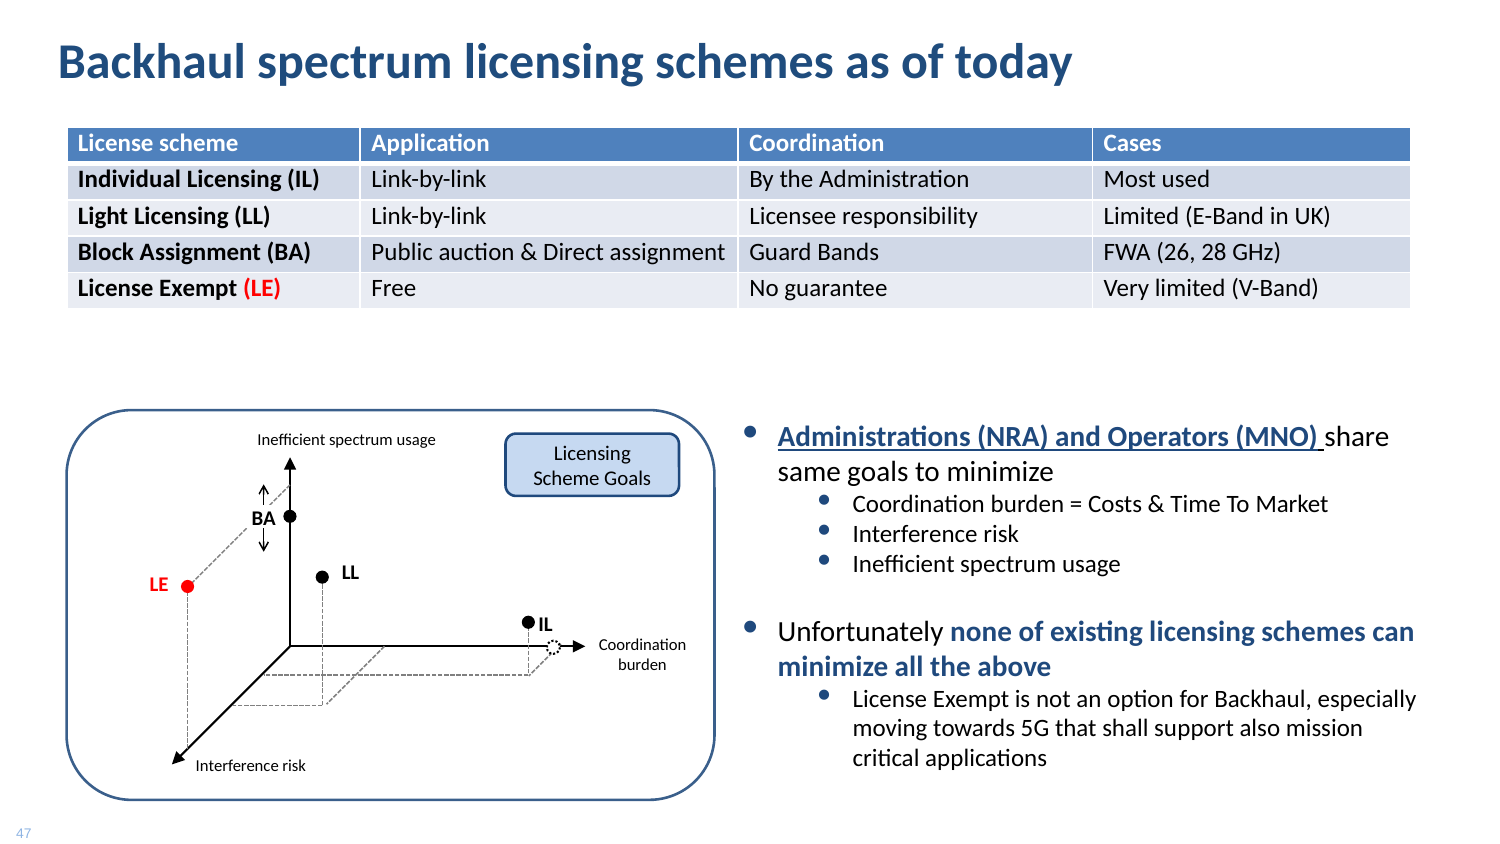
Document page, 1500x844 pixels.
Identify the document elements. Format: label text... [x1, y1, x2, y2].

table_cell Very limited (V-Band) [1093, 273, 1410, 308]
table_cell Free [361, 273, 737, 308]
table_cell By the Administration [739, 166, 1092, 199]
table_cell Limited (E-Band in UK) [1093, 201, 1410, 235]
text_box [64, 407, 717, 802]
table_cell Guard Bands [739, 237, 1092, 272]
table_header Application [361, 128, 737, 161]
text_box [528, 643, 562, 677]
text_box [327, 646, 385, 674]
table_header Coordination [739, 128, 1092, 161]
table_cell Link-by-link [361, 166, 737, 199]
table_cell Licensee responsibility [739, 201, 1092, 235]
table_header License scheme [68, 128, 359, 161]
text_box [327, 684, 385, 705]
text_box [187, 484, 291, 588]
table_cell License Exempt (LE) [68, 273, 359, 308]
text_box Administrations (NRA) and Operators (MNO) share same goals to minimize Coordination burden = Costs & Time To Market Interference risk Inefficient spectrum usage Unfortunately none of existing licensing schemes can minimize all the above License Exempt is not an option for Backhaul, especially moving towards 5G that shall support also mission critical applications [727, 410, 1449, 780]
table_cell Light Licensing (LL) [68, 201, 359, 235]
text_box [171, 645, 291, 765]
table_cell FWA (26, 28 GHz) [1093, 237, 1410, 272]
table_header Cases [1093, 128, 1410, 161]
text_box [236, 483, 292, 552]
table_cell Individual Licensing (IL) [68, 166, 359, 199]
table_cell No guarantee [739, 273, 1092, 308]
title Backhaul spectrum licensing schemes as of today [42, 20, 1353, 92]
table_cell Public auction & Direct assignment [361, 237, 737, 272]
table_cell Link-by-link [361, 201, 737, 235]
table_cell Block Assignment (BA) [68, 237, 359, 272]
table_cell Most used [1093, 166, 1410, 199]
